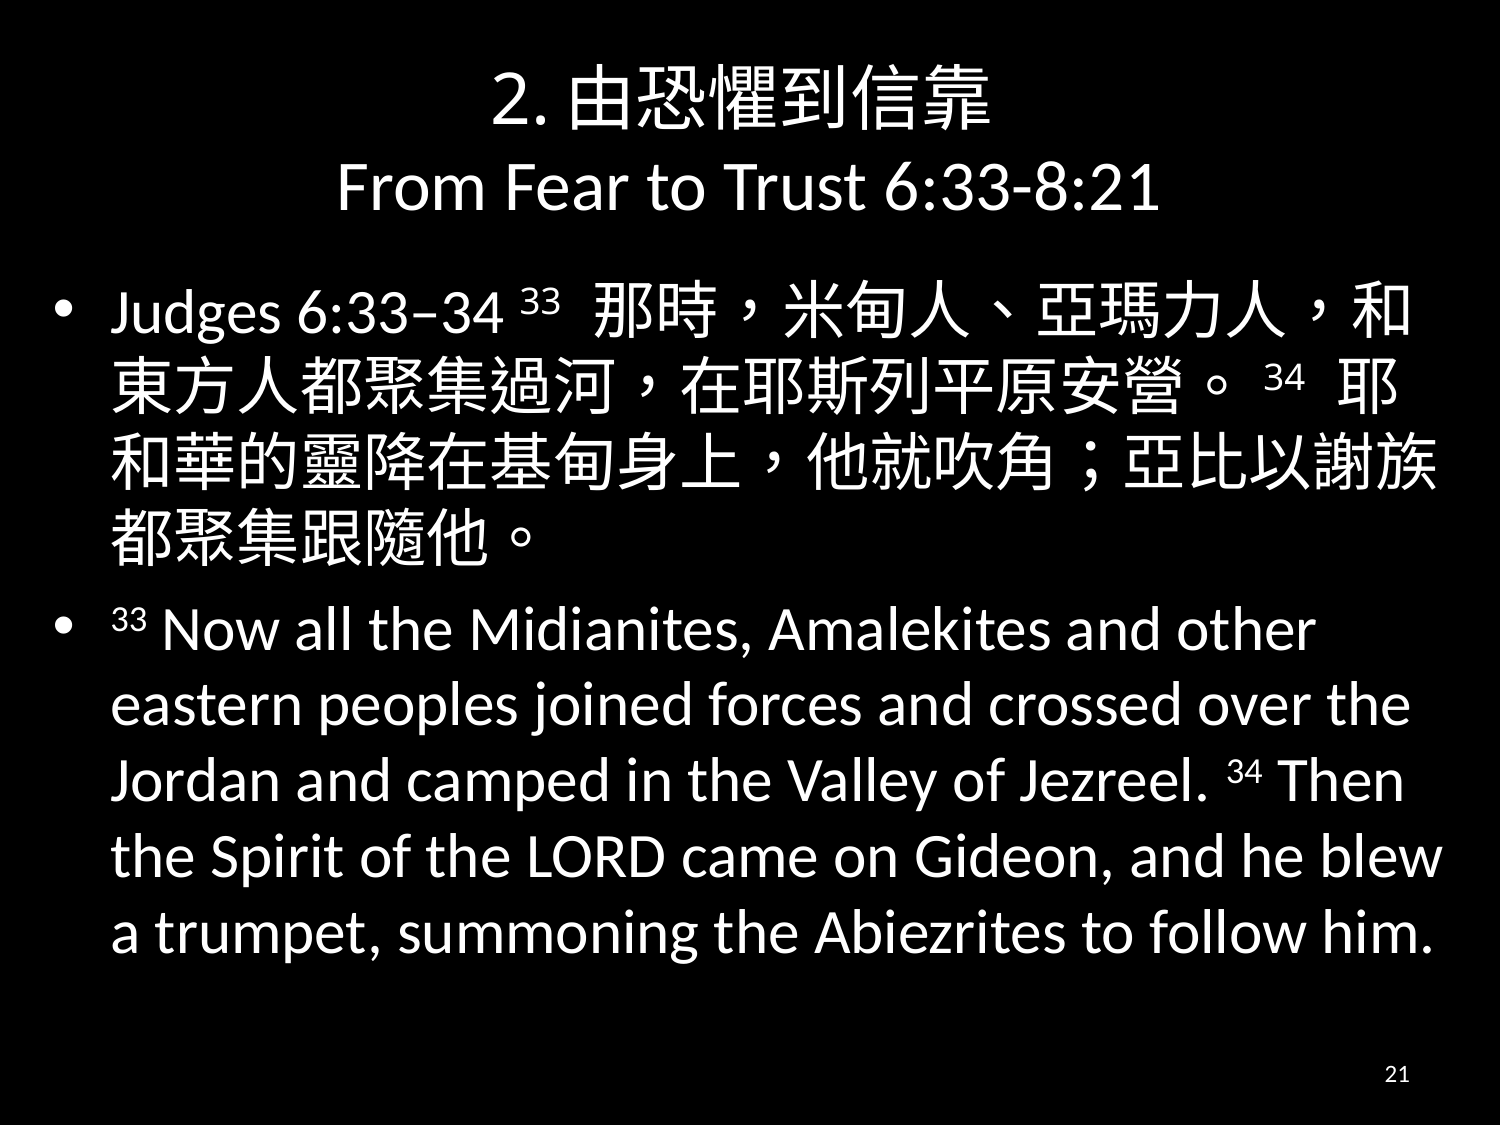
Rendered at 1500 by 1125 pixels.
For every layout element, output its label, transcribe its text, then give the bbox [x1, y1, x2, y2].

slide_number 21 [1074, 1042, 1425, 1103]
title 2.由恐懼到信靠 From Fear to Trust 6:33-8:21 [75, 45, 1425, 233]
list Judges 6:33–34 33 那時，米甸人、亞瑪力人，和東方人都聚集過河，在耶斯列平原安營。34 耶和華的靈降在基甸身上，他就吹角；亞比以謝族都聚集跟隨他。 33 Now all the Midianites, Amalekites and other eastern peoples joined forces and crossed over the Jordan and camped in the Valley of Jezreel. 34 Then the Spirit of the Lord came on Gideon, and he blew a trumpet, summoning the Abiezrites to follow him. [37, 262, 1463, 1005]
